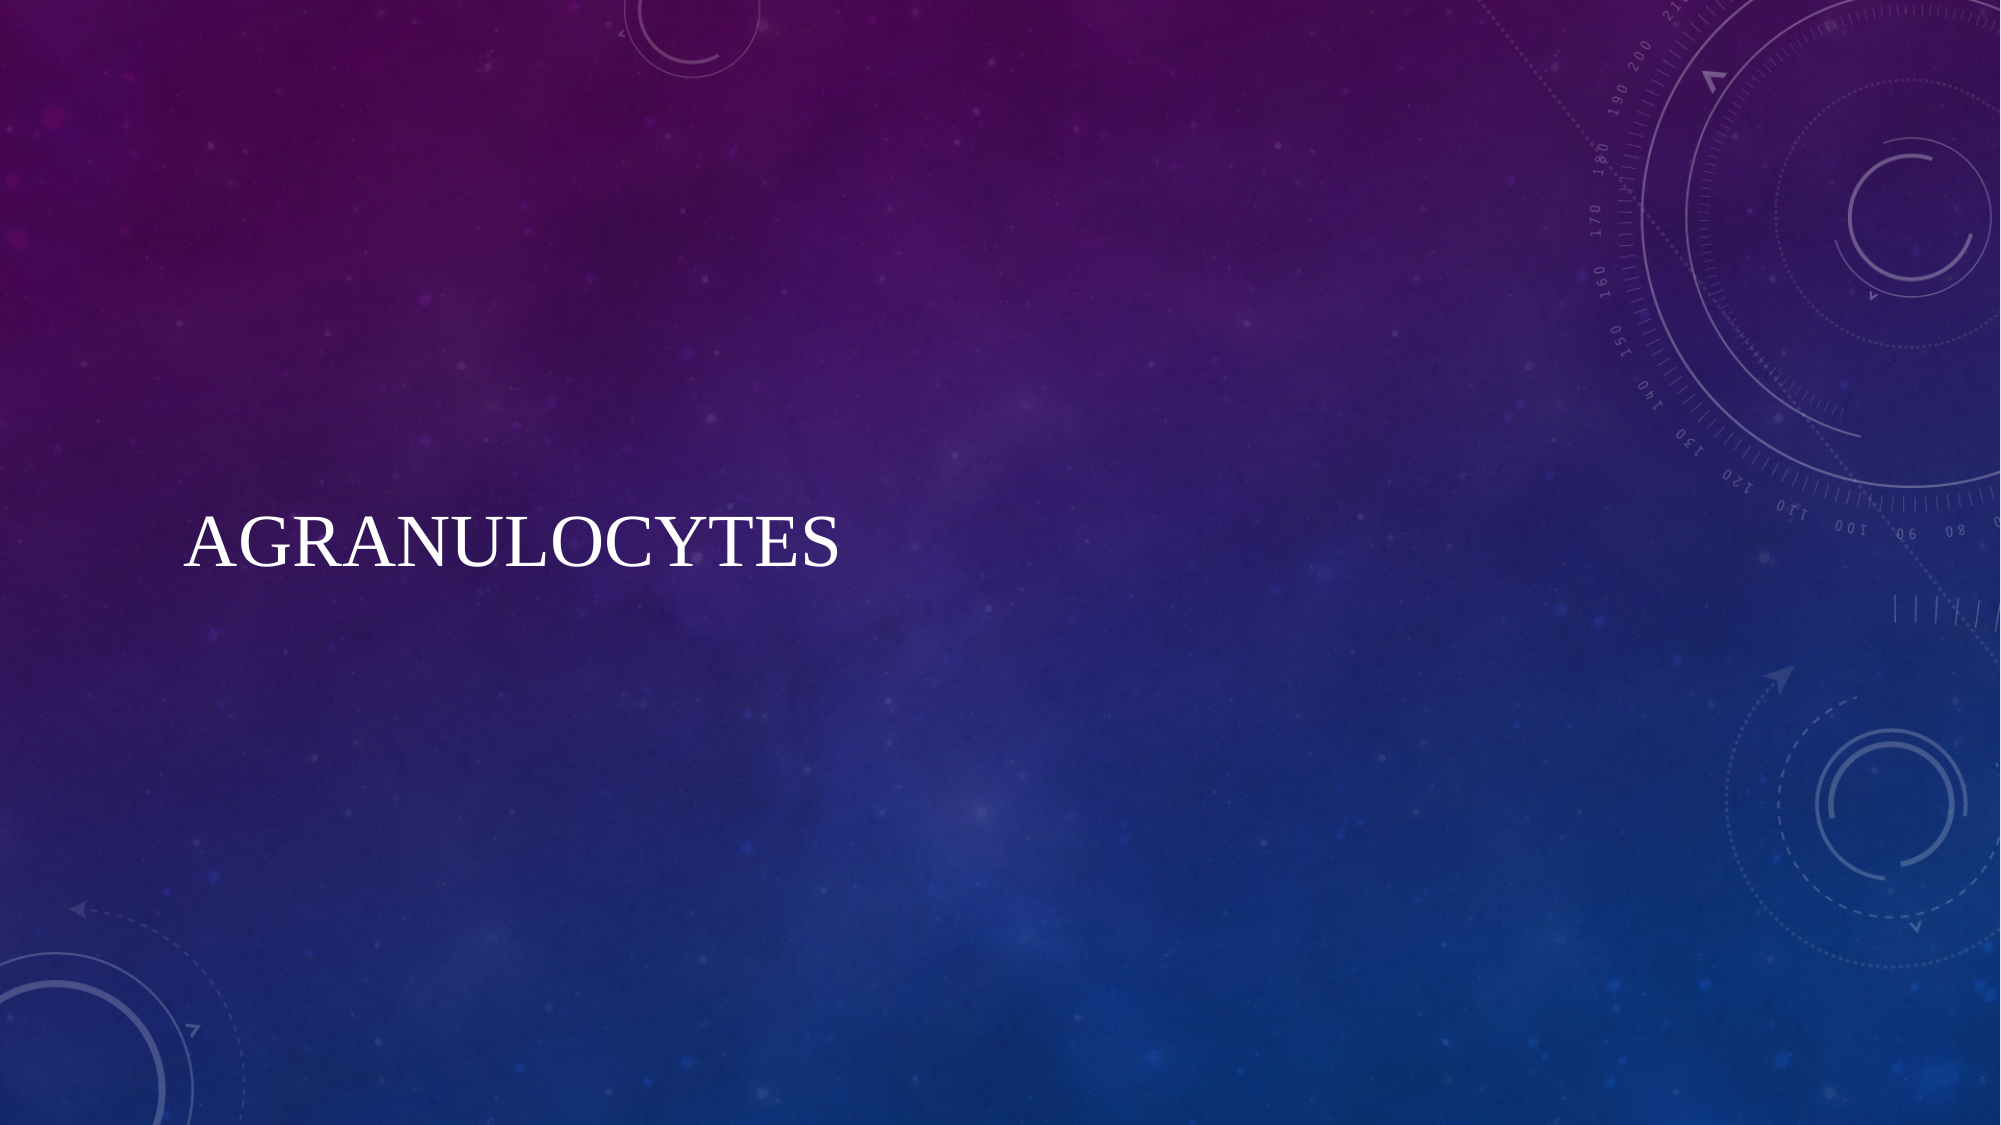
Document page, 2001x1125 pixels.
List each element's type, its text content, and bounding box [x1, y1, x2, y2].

title AGRANULOCYTES [169, 371, 1831, 611]
picture [0, 0, 2001, 1125]
